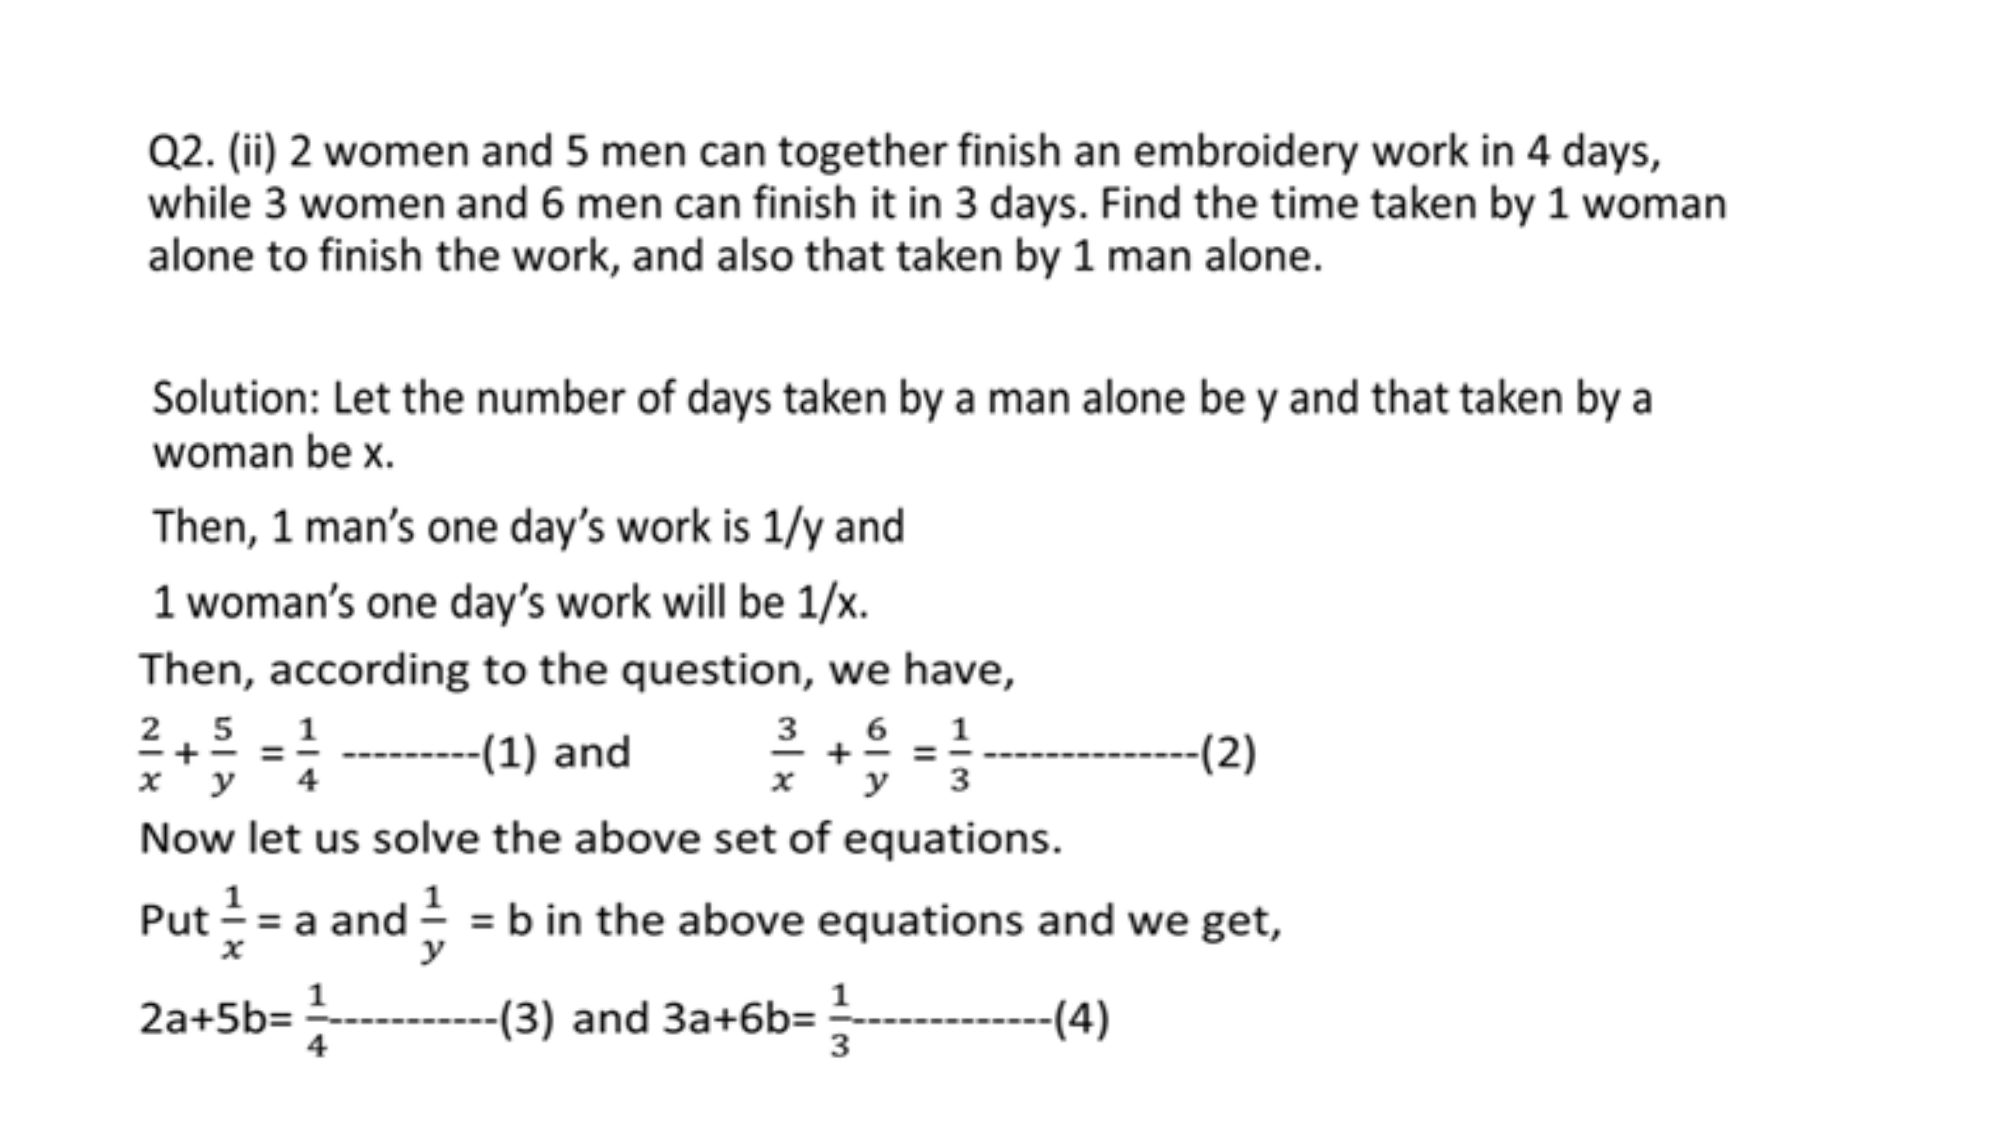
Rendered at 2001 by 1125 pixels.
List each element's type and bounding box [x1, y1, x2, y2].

picture [72, 358, 1947, 1125]
list [70, 101, 2000, 299]
